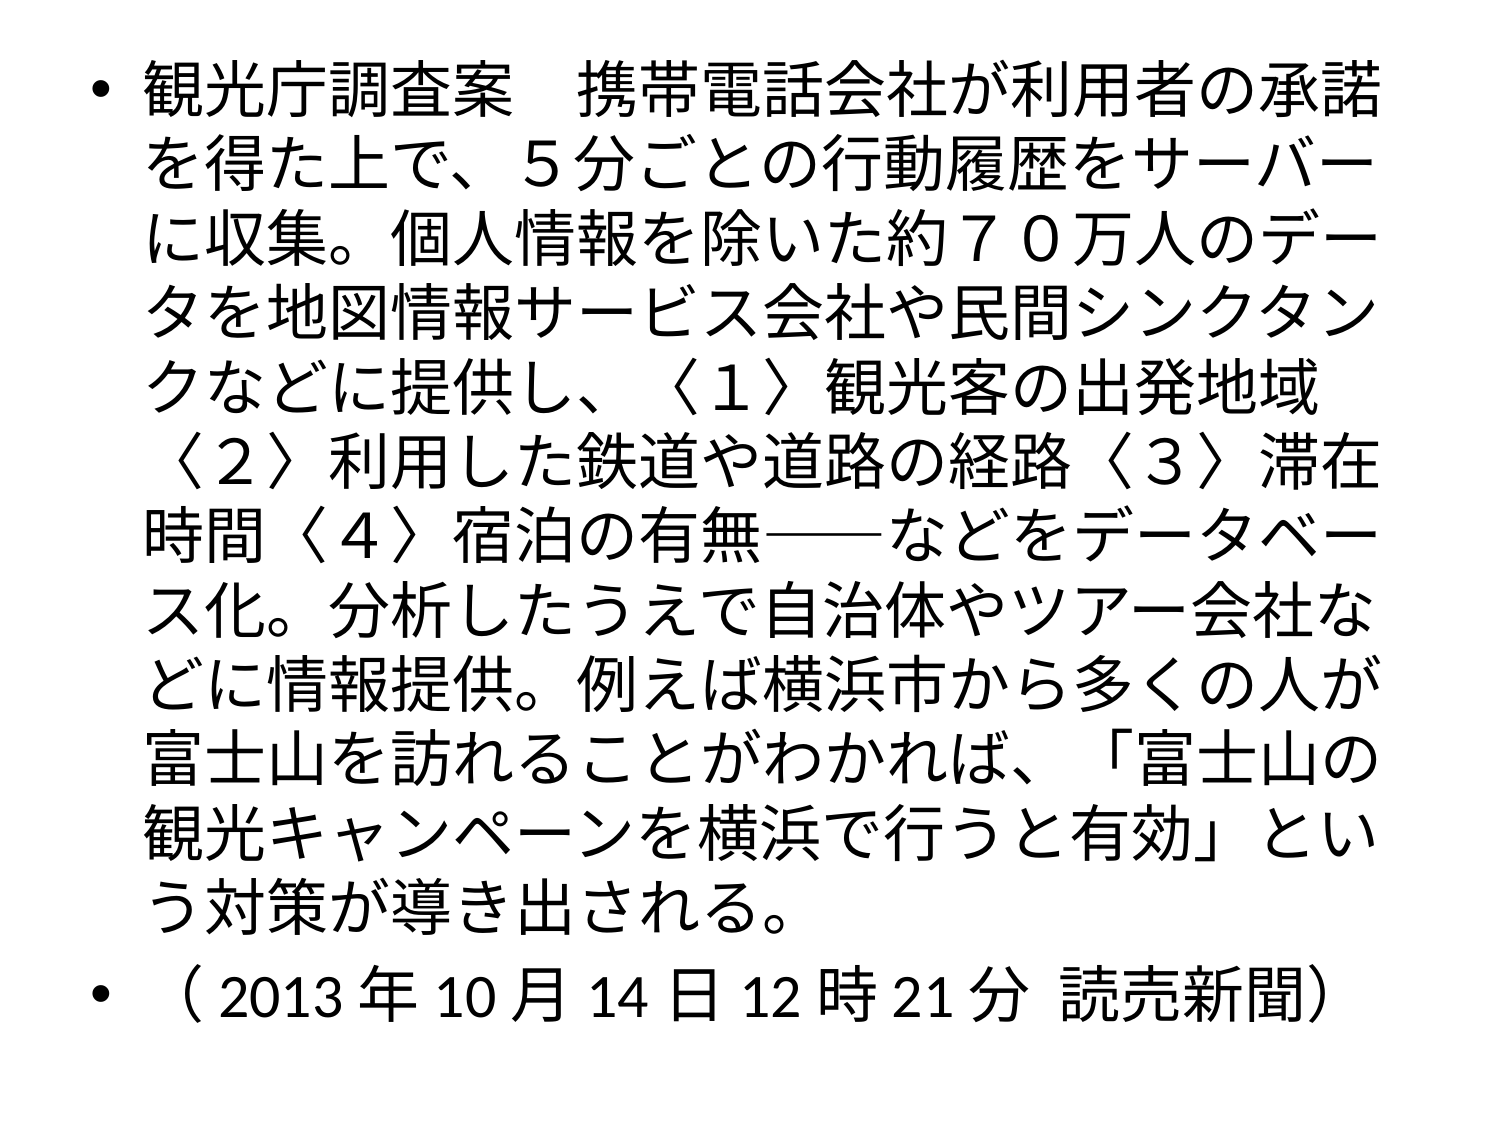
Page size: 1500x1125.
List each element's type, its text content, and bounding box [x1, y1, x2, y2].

list 観光庁調査案 携帯電話会社が利用者の承諾を得た上で、５分ごとの行動履歴をサーバーに収集。個人情報を除いた約７０万人のデータを地図情報サービス会社や民間シンクタンクなどに提供し、〈１〉観光客の出発地域〈２〉利用した鉄道や道路の経路〈３〉滞在時間〈４〉宿泊の有無――などをデータベース化。分析したうえで自治体やツアー会社などに情報提供。例えば横浜市から多くの人が富士山を訪れることがわかれば、「富士山の観光キャンペーンを横浜で行うと有効」という対策が導き出される。 （2013年10月14日12時21分 読売新聞） [75, 42, 1425, 1125]
